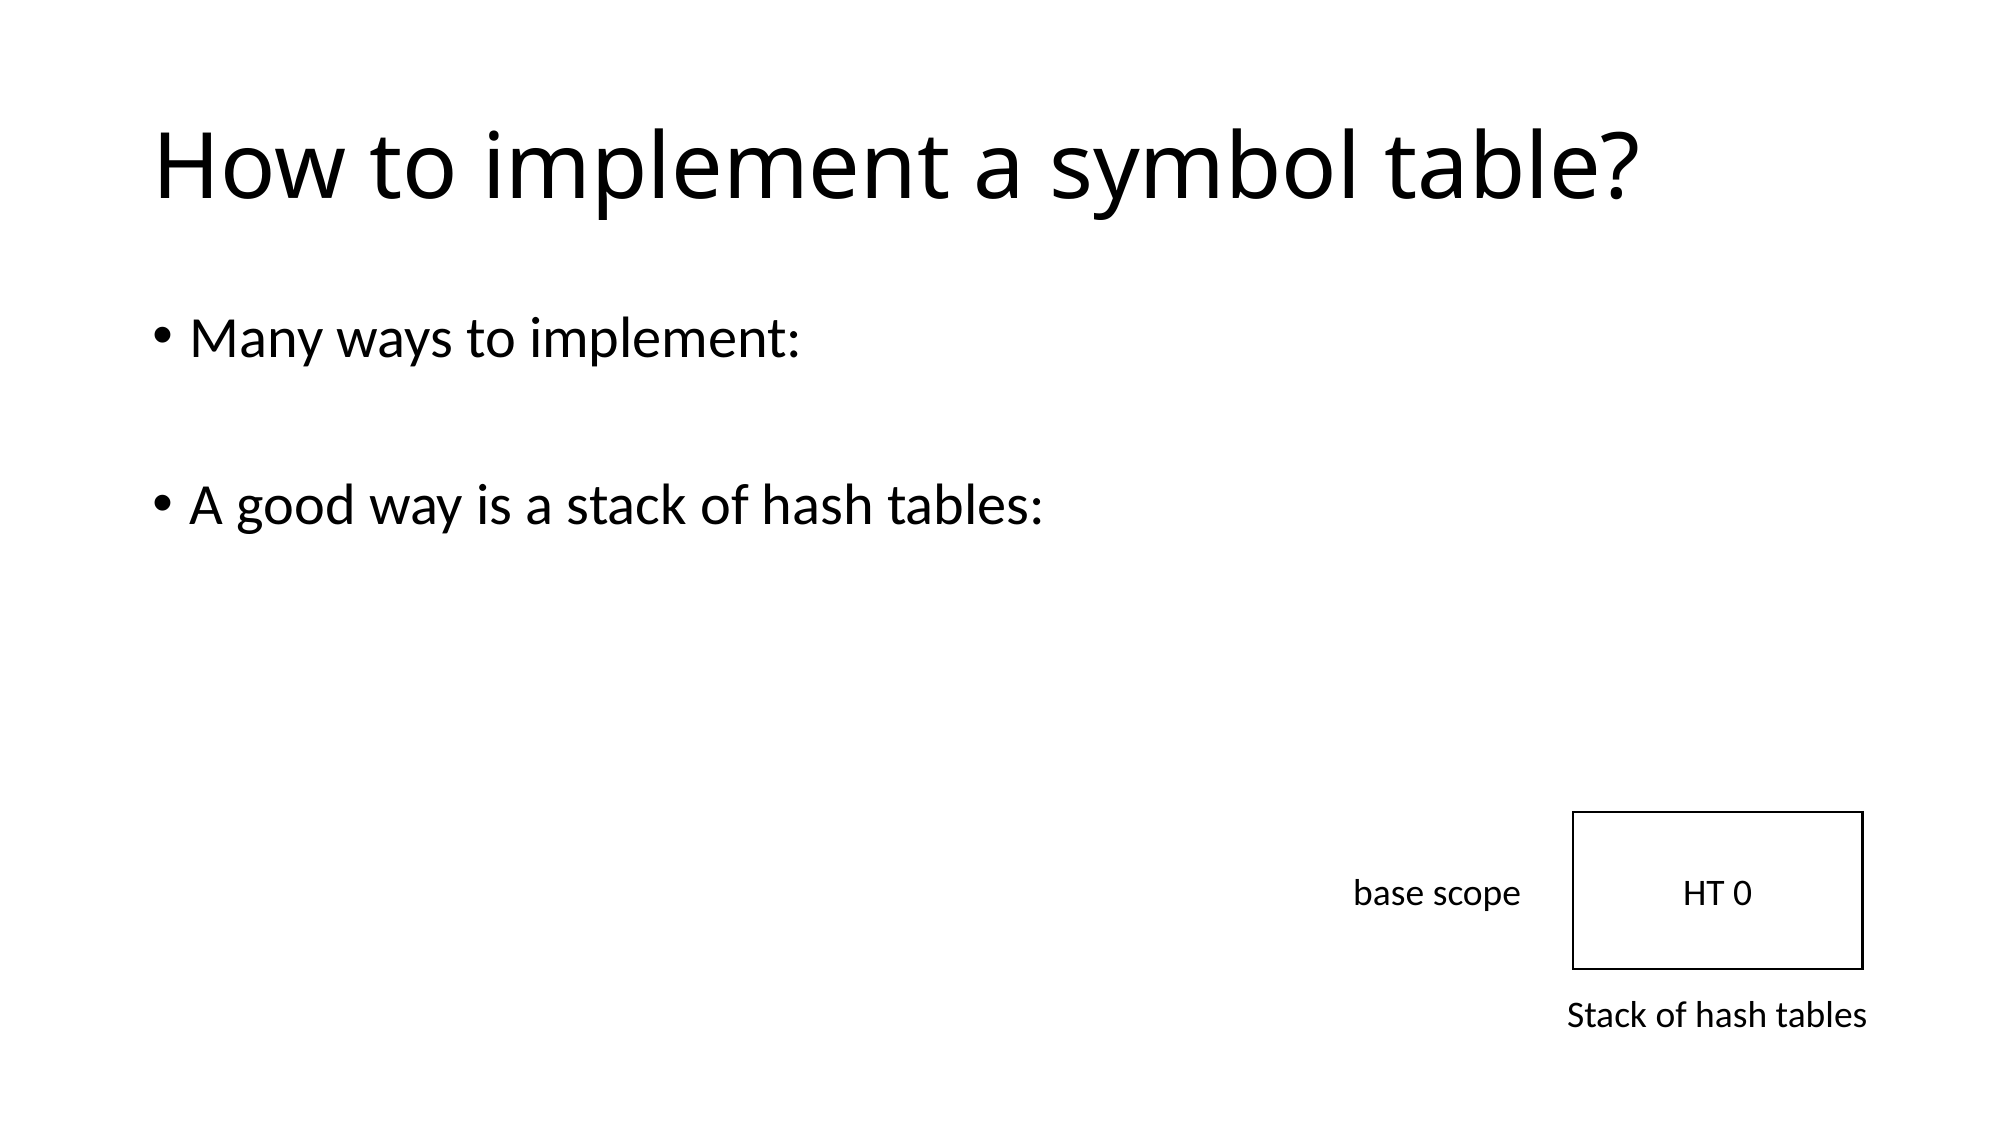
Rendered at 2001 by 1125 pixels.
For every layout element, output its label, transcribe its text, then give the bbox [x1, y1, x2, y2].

text_box HT 0 [1572, 811, 1864, 970]
title How to implement a symbol table? [137, 59, 1863, 278]
list Many ways to implement: A good way is a stack of hash tables: [137, 299, 1062, 1014]
text_box Stack of hash tables [1552, 982, 1883, 1043]
text_box base scope [1338, 860, 1537, 921]
